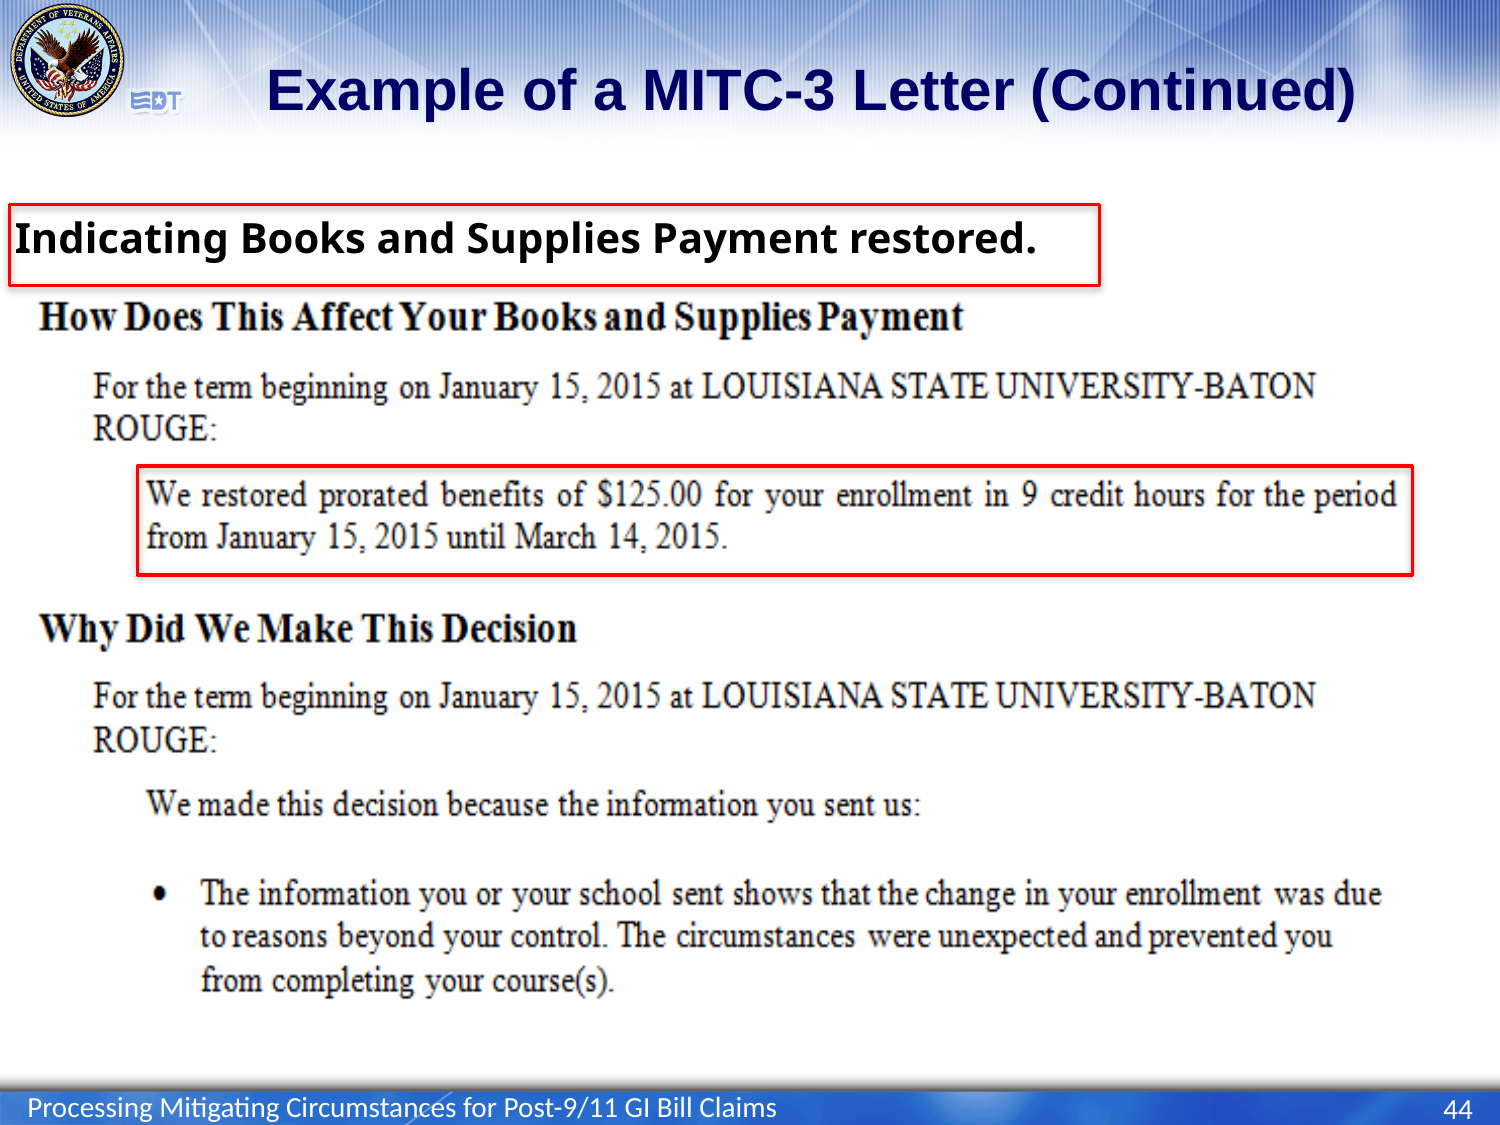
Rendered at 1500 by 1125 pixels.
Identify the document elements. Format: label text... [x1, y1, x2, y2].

slide_number 44 [1137, 1083, 1488, 1125]
footer Processing Mitigating Circumstances for Post-9/11 GI Bill Claims [12, 1081, 975, 1125]
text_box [0, 203, 1466, 1026]
title Example of a MITC-3 Letter (Continued) [125, 0, 1500, 175]
picture [0, 0, 1500, 1125]
